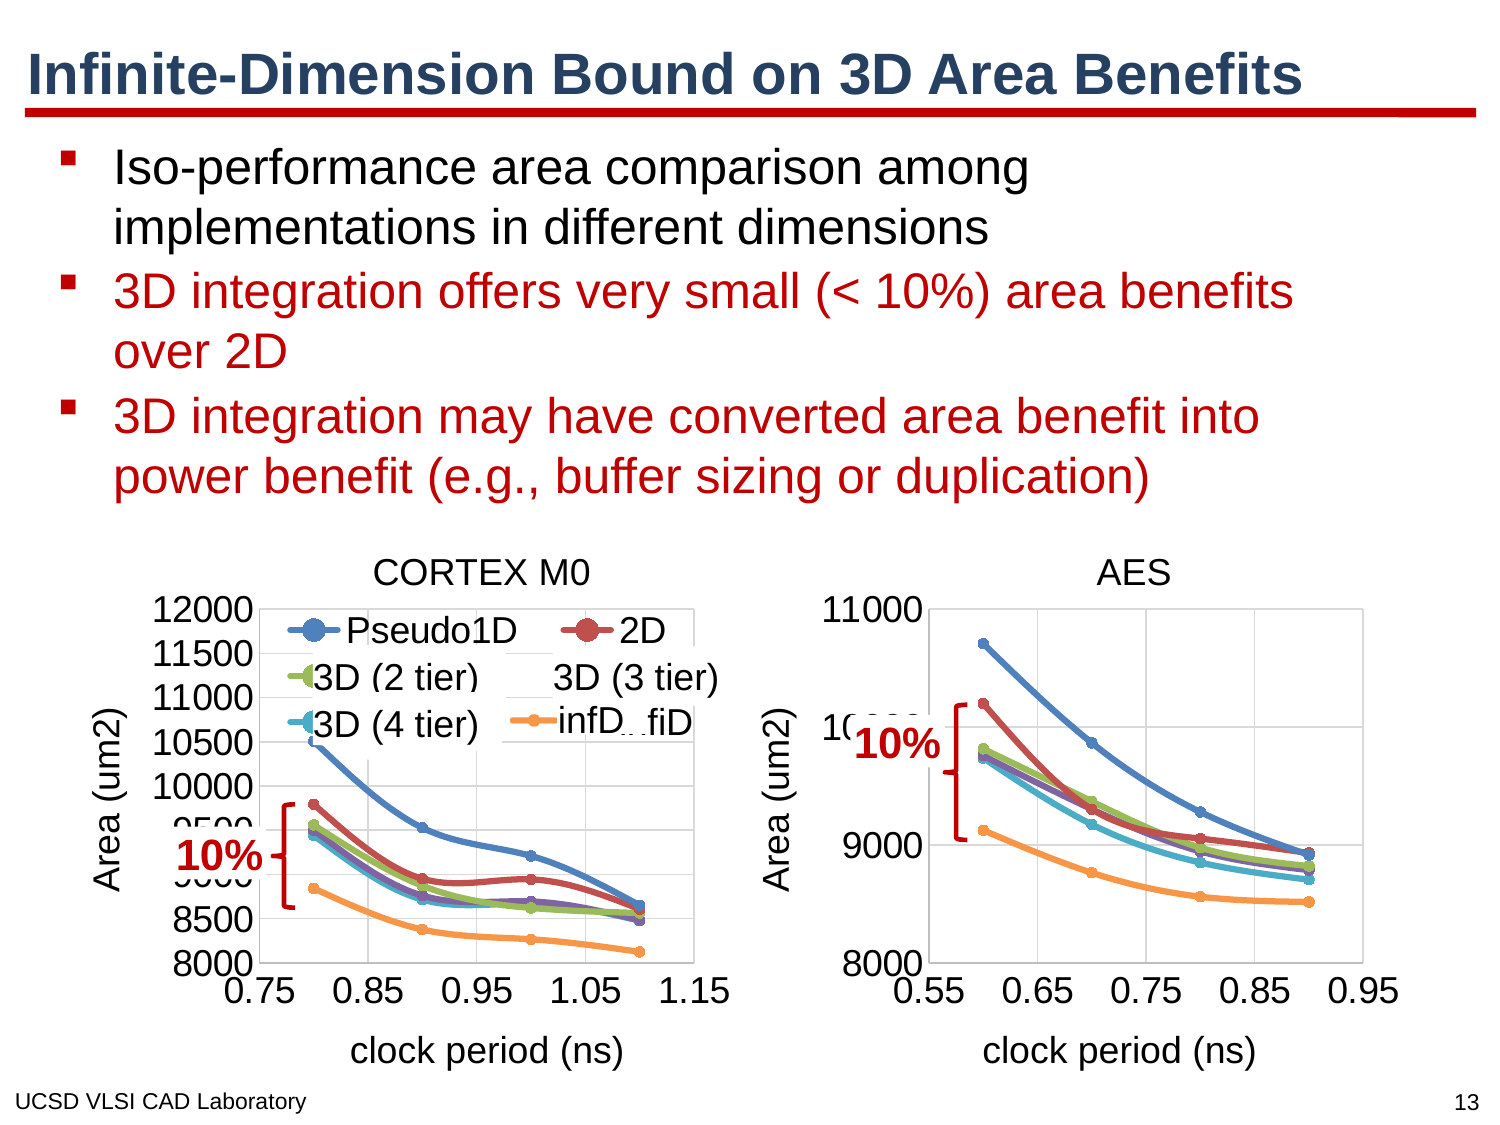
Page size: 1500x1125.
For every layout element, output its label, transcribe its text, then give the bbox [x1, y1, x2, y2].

text_box AES [1081, 540, 1196, 584]
text_box clock period (ns) [334, 1043, 680, 1079]
text_box Iso-performance area comparison among implementations in different dimensions 3D integration offers very small (< 10%) area benefits over 2D 3D integration may have converted area benefit into power benefit (e.g., buffer sizing or duplication) [42, 127, 1420, 511]
chart [68, 585, 1413, 1035]
text_box clock period (ns) [967, 1043, 1313, 1079]
title Infinite-Dimension Bound on 3D Area Benefits [12, 24, 1500, 118]
text_box CORTEX M0 [357, 540, 617, 584]
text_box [172, 704, 968, 908]
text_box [500, 702, 648, 735]
